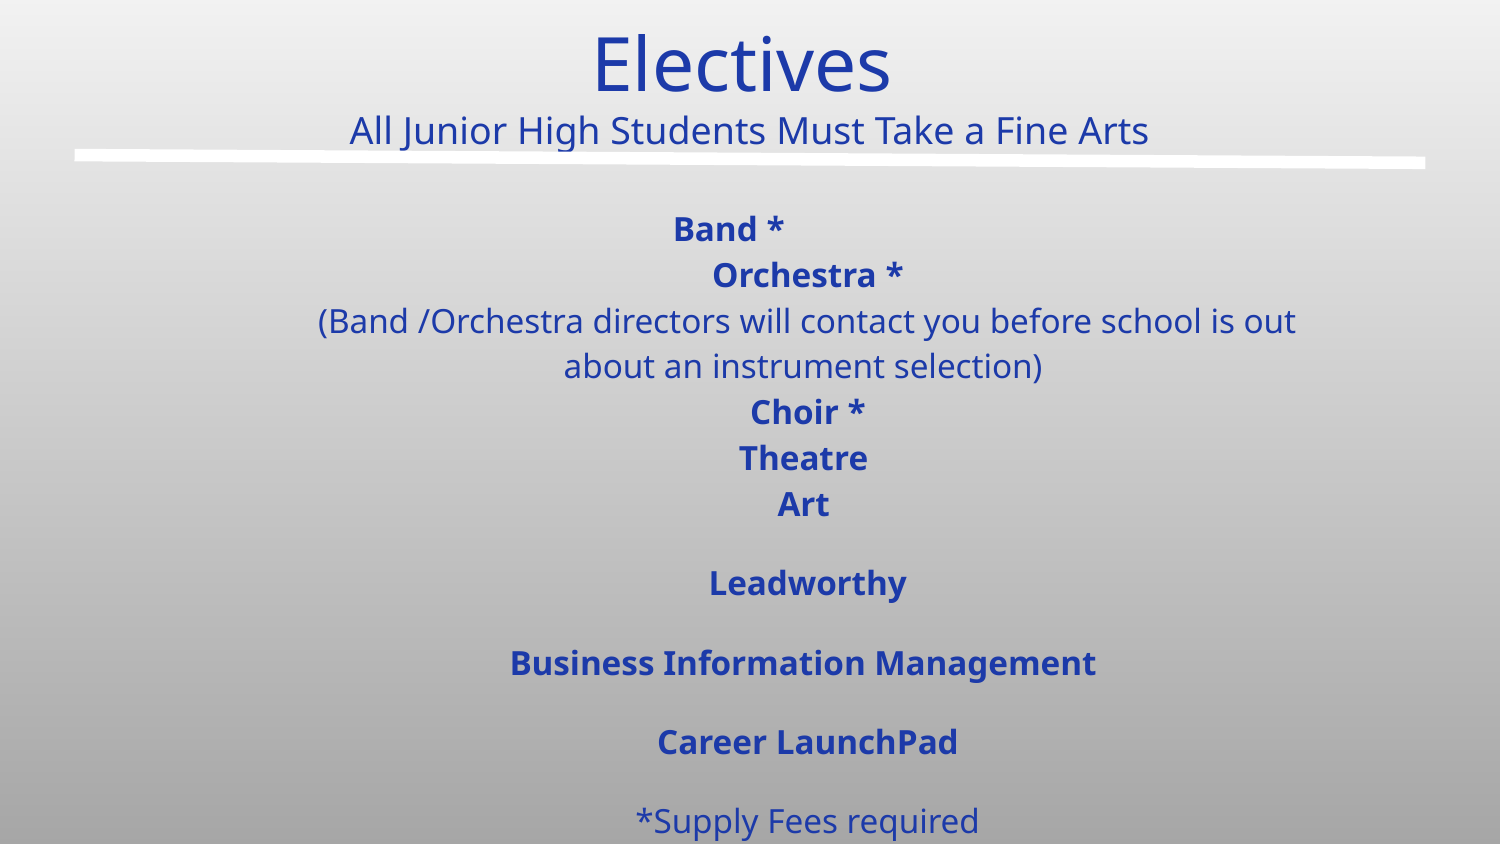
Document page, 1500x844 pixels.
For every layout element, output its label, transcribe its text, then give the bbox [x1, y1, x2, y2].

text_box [74, 154, 1426, 164]
title Electives All Junior High Students Must Take a Fine Arts [51, 1, 1449, 96]
list Band * Orchestra * (Band /Orchestra directors will contact you before school is out about an instrument selection) Choir * Theatre Art Leadworthy Business Information Management Career LaunchPad *Supply Fees required [267, 187, 1349, 830]
